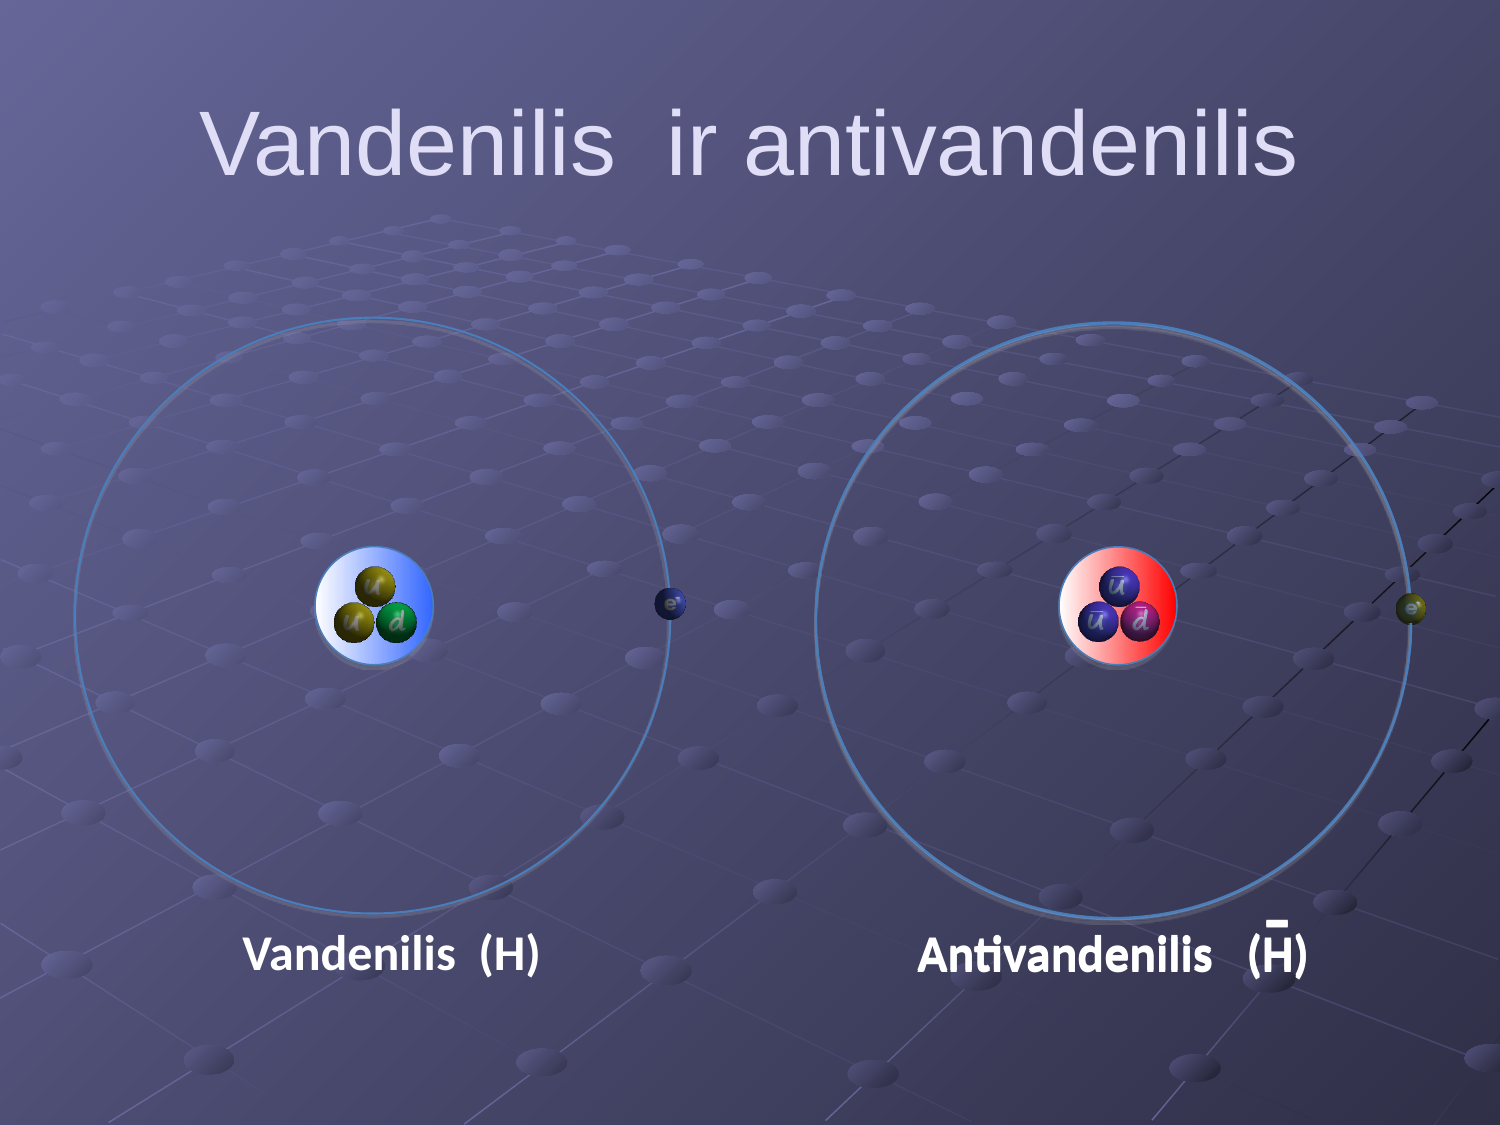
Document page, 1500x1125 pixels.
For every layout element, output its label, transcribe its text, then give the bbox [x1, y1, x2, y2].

title Vandenilis ir antivandenilis [75, 45, 1425, 233]
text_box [815, 322, 1428, 990]
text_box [74, 317, 671, 989]
picture [653, 586, 687, 621]
